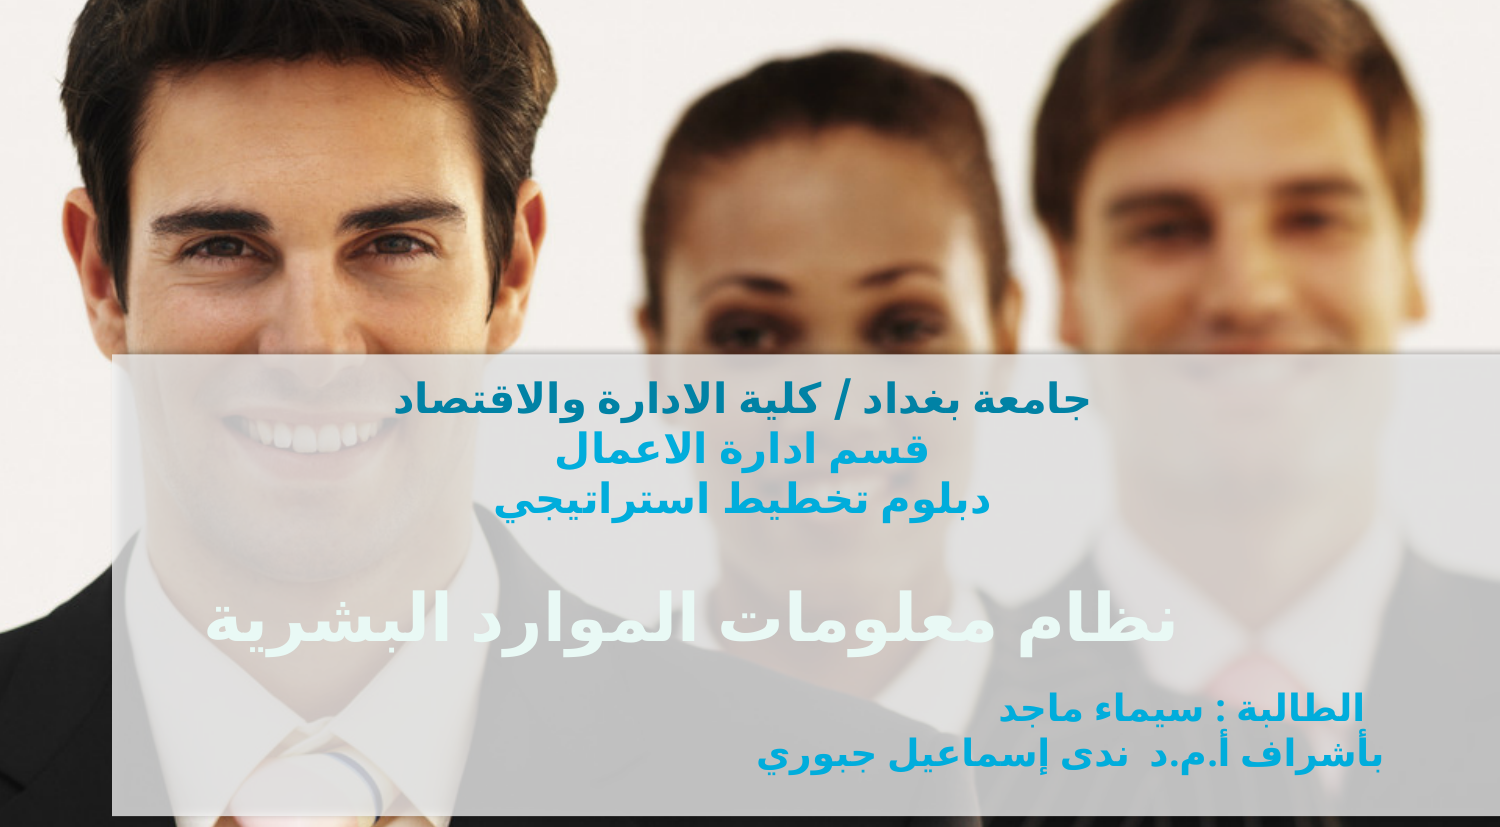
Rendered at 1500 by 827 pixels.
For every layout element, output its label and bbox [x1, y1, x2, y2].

text_box [0, 0, 1500, 827]
